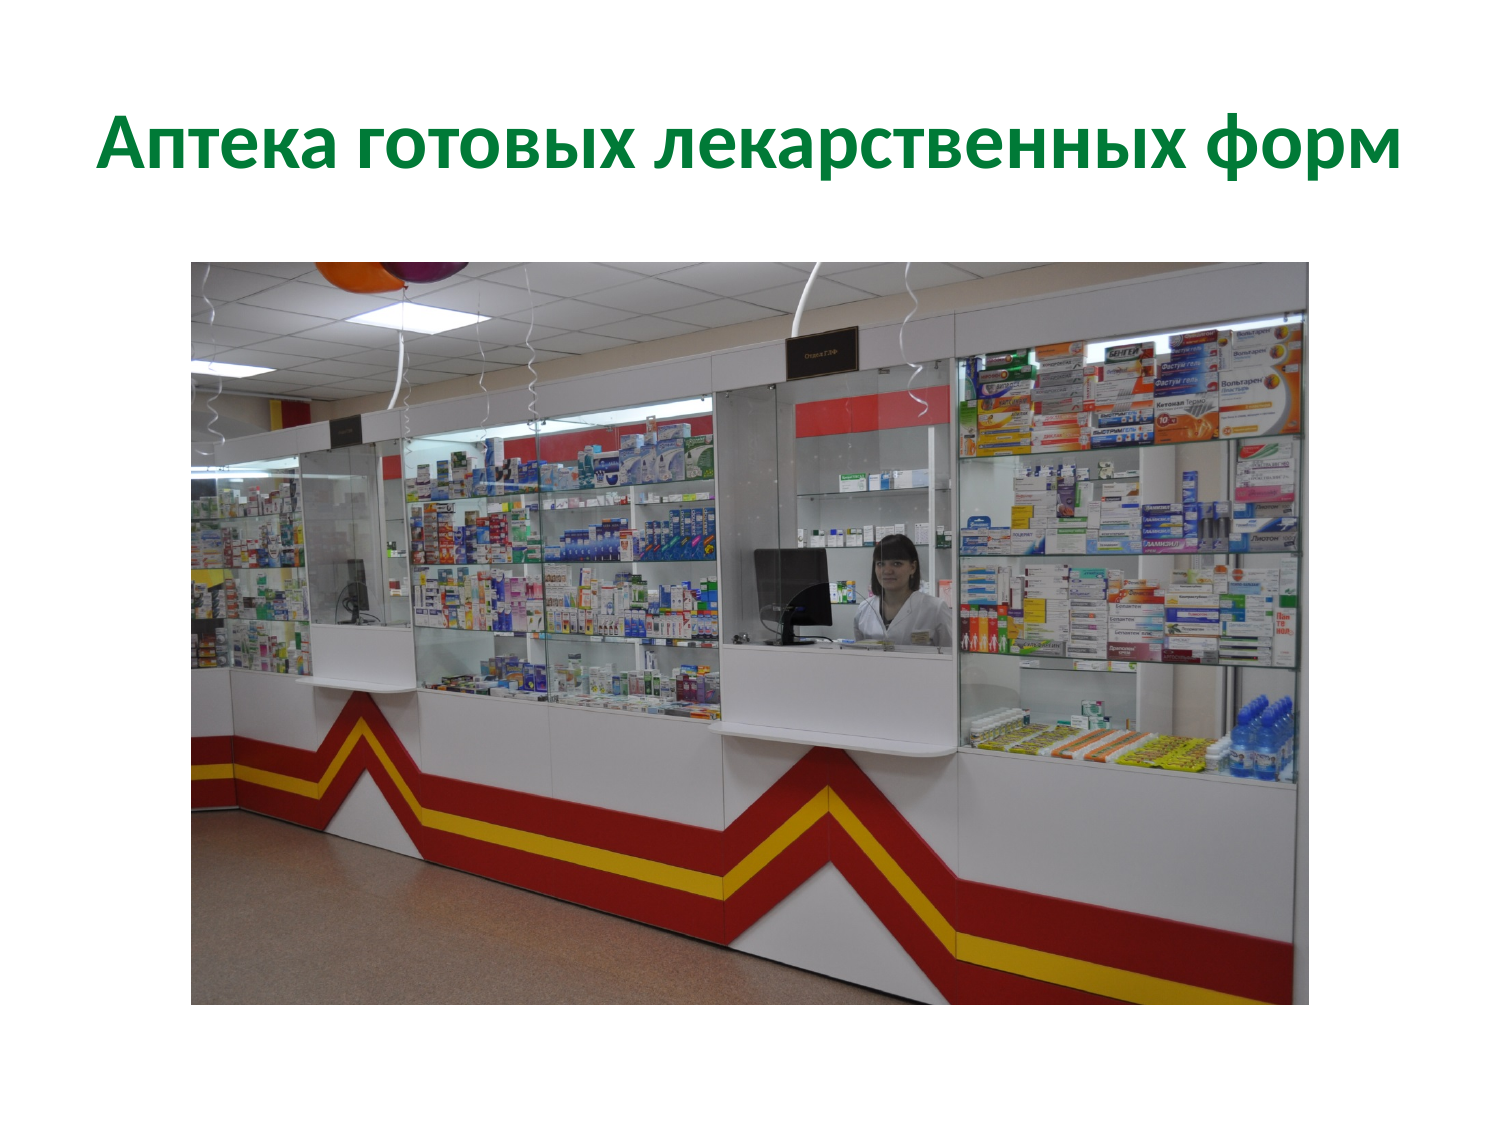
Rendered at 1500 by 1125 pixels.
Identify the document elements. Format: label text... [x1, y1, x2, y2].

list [190, 262, 1310, 1006]
title Аптека готовых лекарственных форм [76, 42, 1427, 231]
